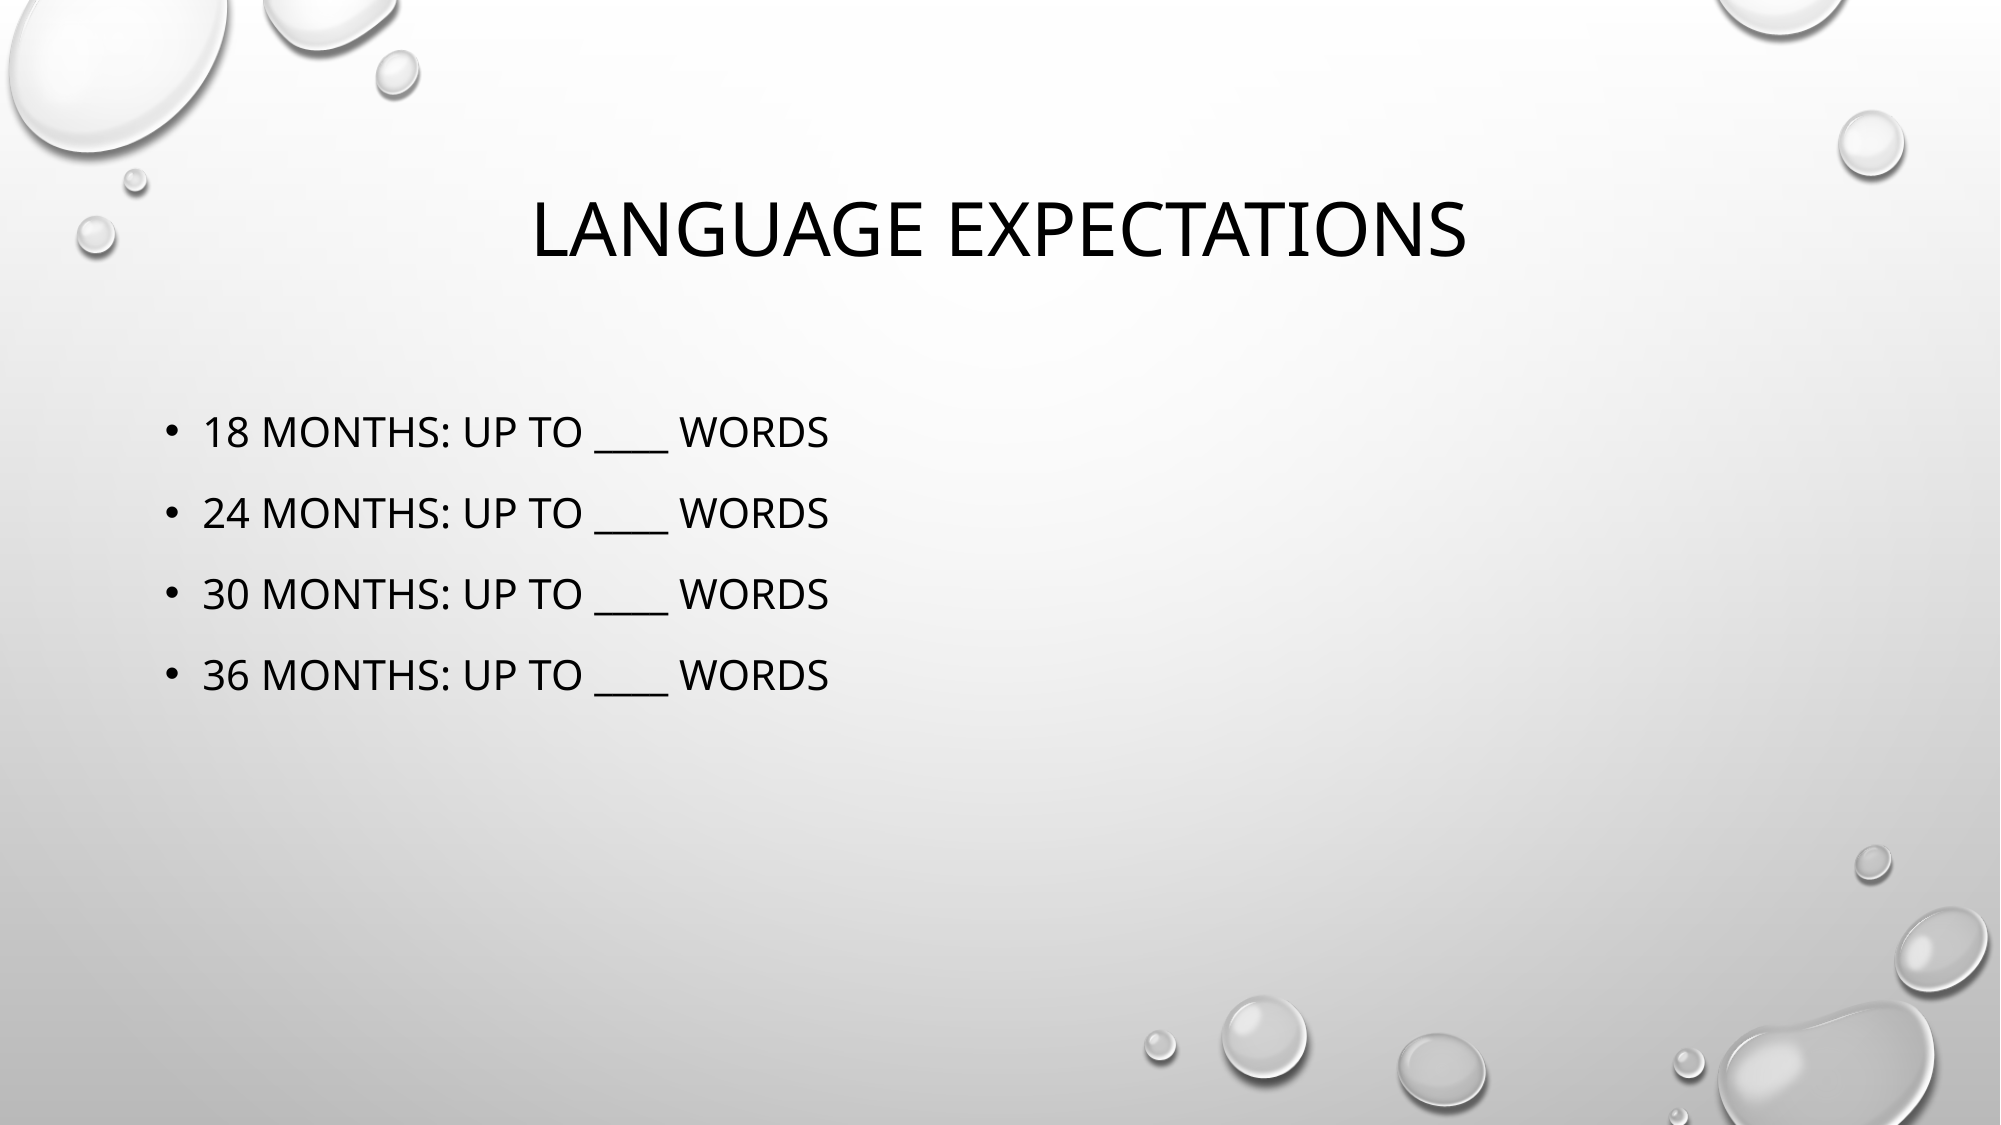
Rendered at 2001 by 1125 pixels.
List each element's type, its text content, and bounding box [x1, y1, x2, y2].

title Language expectations [149, 101, 1851, 364]
picture [0, 0, 2000, 1125]
list 18 months: up to ____ words 24 months: Up to ____ words 30 months: up to ____ words 36 months: up to ____ words [149, 388, 1850, 950]
